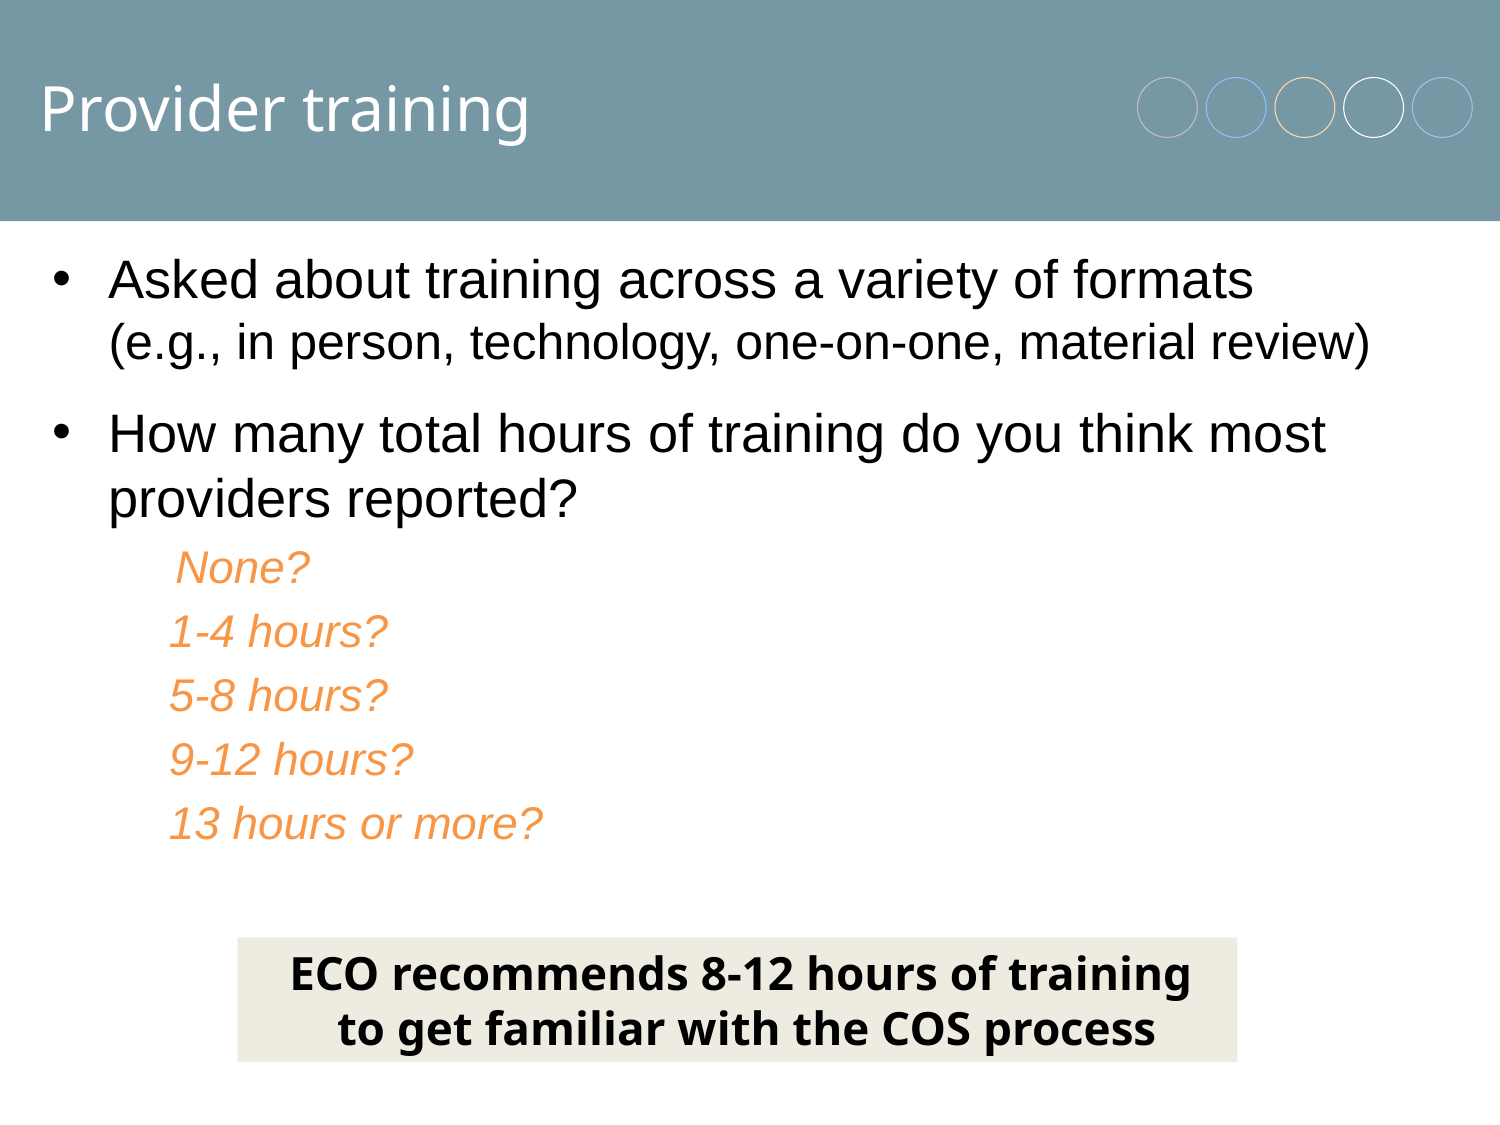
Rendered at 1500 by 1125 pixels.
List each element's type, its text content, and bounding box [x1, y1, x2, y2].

title Provider training [24, 12, 1126, 201]
text_box ECO recommends 8-12 hours of training to get familiar with the COS process [237, 937, 1238, 1063]
list Asked about training across a variety of formats (e.g., in person, technology, one-on-one, material review) How many total hours of training do you think most providers reported? None? 1-4 hours? 5-8 hours? 9-12 hours? 13 hours or more? [37, 237, 1475, 1075]
